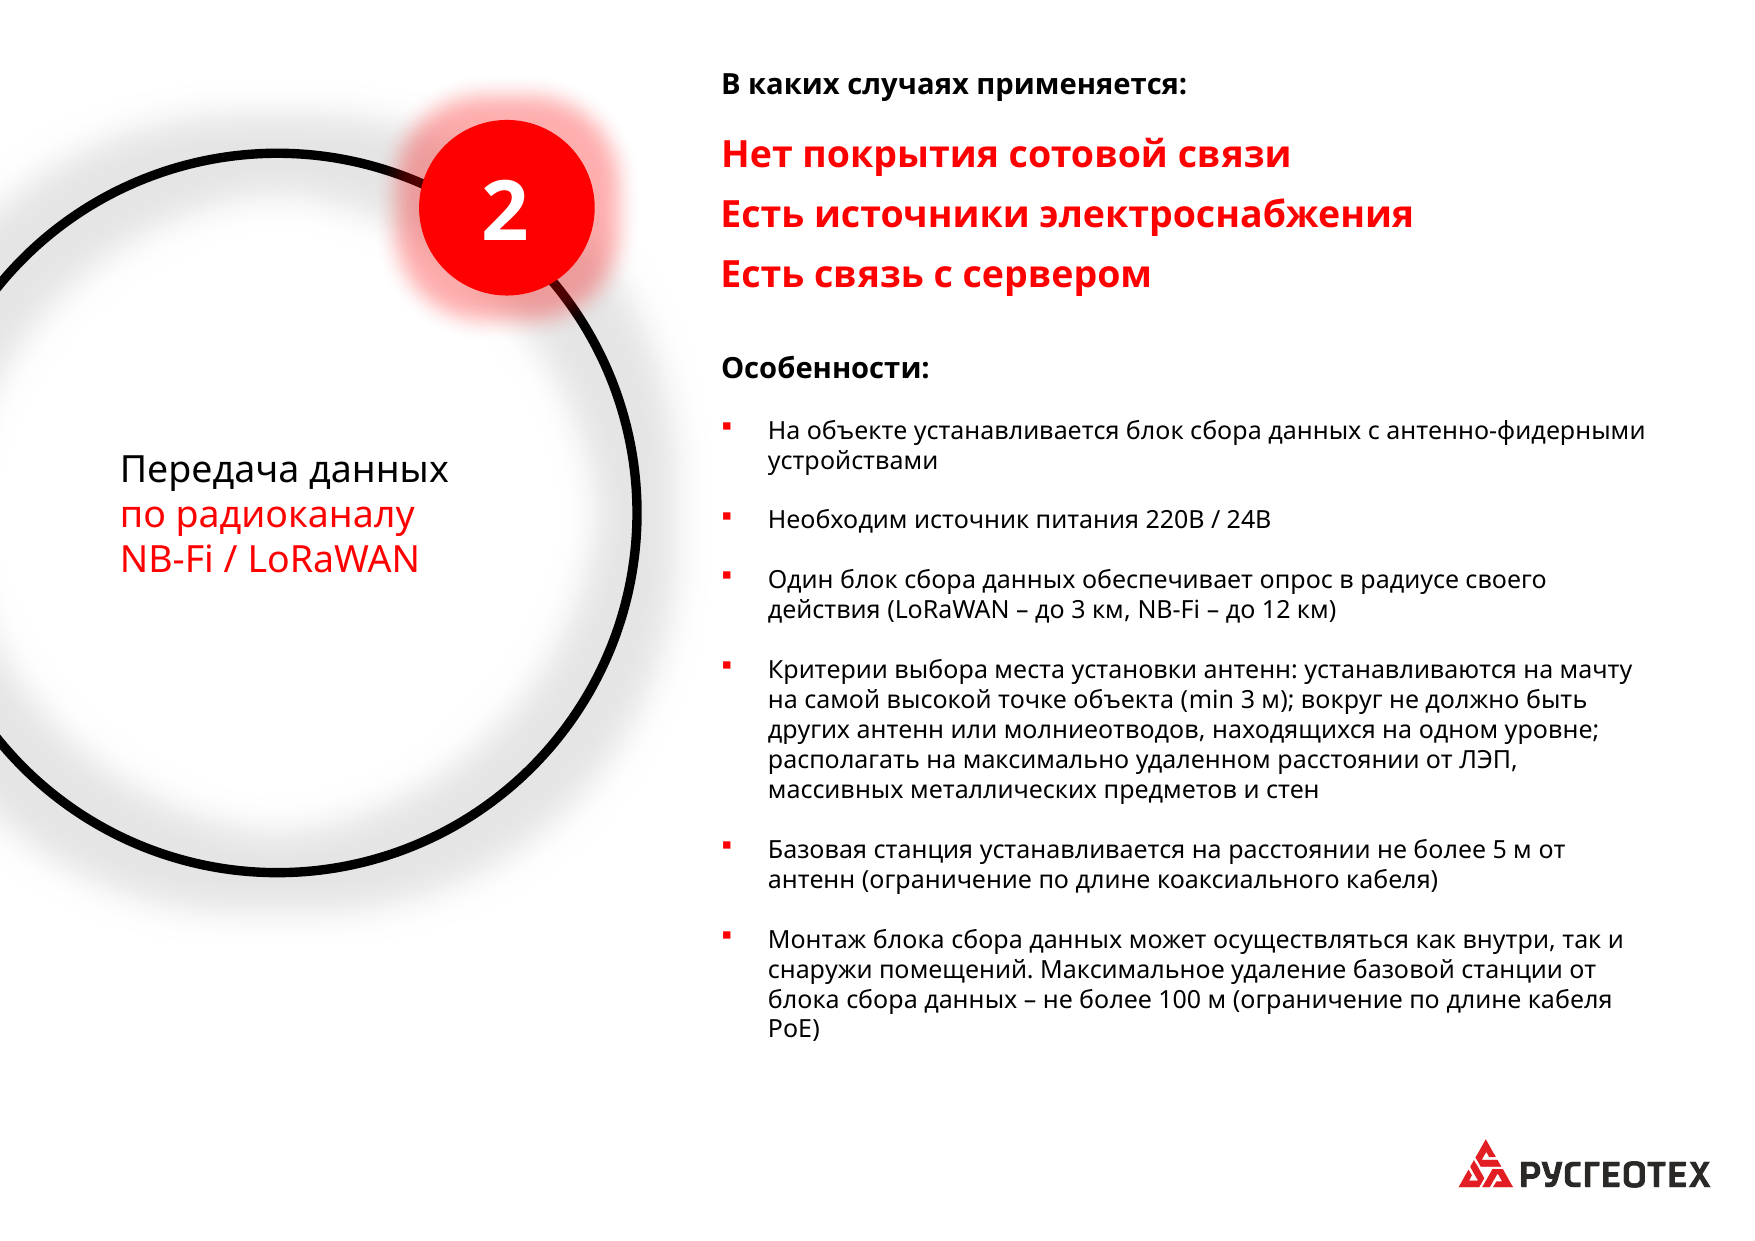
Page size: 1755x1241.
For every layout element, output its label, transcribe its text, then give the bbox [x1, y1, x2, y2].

text_box Особенности: [704, 340, 1555, 393]
text_box 2 [429, 148, 582, 295]
text_box [442, 119, 572, 148]
text_box [419, 167, 429, 249]
text_box [0, 151, 640, 875]
text_box На объекте устанавливается блок сбора данных с антенно-фидерными устройствами Необходим источник питания 220В / 24В Один блок сбора данных обеспечивает опрос в радиусе своего действия (LoRaWAN – до 3 км, NB-Fi – до 12 км) Критерии выбора места установки антенн: устанавливаются на мачту на самой высокой точке объекта (min 3 м); вокруг не должно быть других антенн или молниеотводов, находящихся на одном уровне; располагать на максимально удаленном расстоянии от ЛЭП, массивных металлических предметов и стен Базовая станция устанавливается на расстоянии не более 5 м от антенн (ограничение по длине коаксиального кабеля) Монтаж блока сбора данных может осуществляться как внутри, так и снаружи помещений. Максимальное удаление базовой станции от блока сбора данных – не более 100 м (ограничение по длине кабеля PoE) [704, 406, 1666, 1082]
text_box Нет покрытия сотовой связи Есть источники электроснабжения Есть связь с сервером [704, 121, 1666, 394]
picture [1458, 1139, 1711, 1189]
text_box [582, 162, 595, 254]
text_box В каких случаях применяется: [704, 56, 1555, 108]
